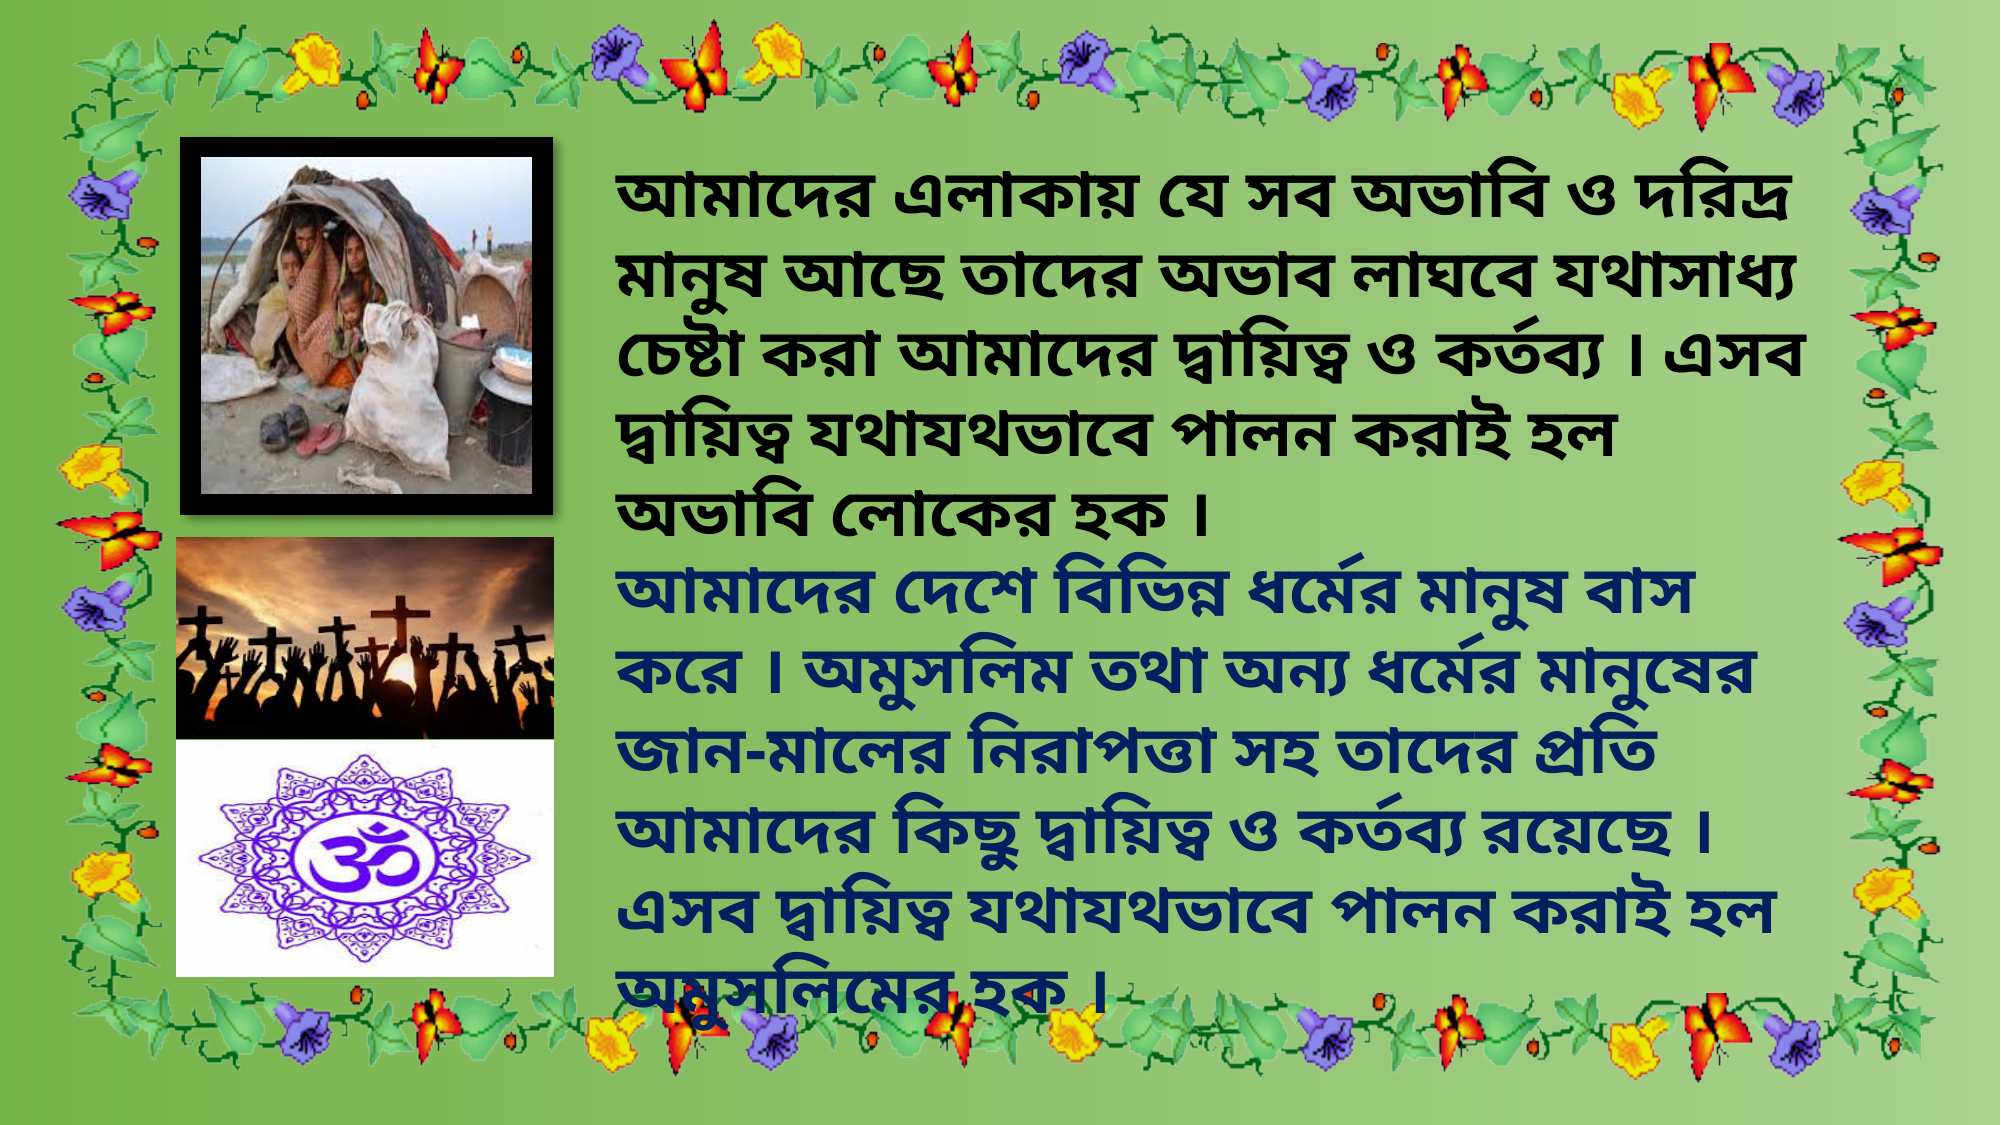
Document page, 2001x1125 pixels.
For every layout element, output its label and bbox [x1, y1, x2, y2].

text_box [176, 537, 554, 977]
picture [200, 157, 533, 494]
text_box [54, 19, 1950, 1083]
